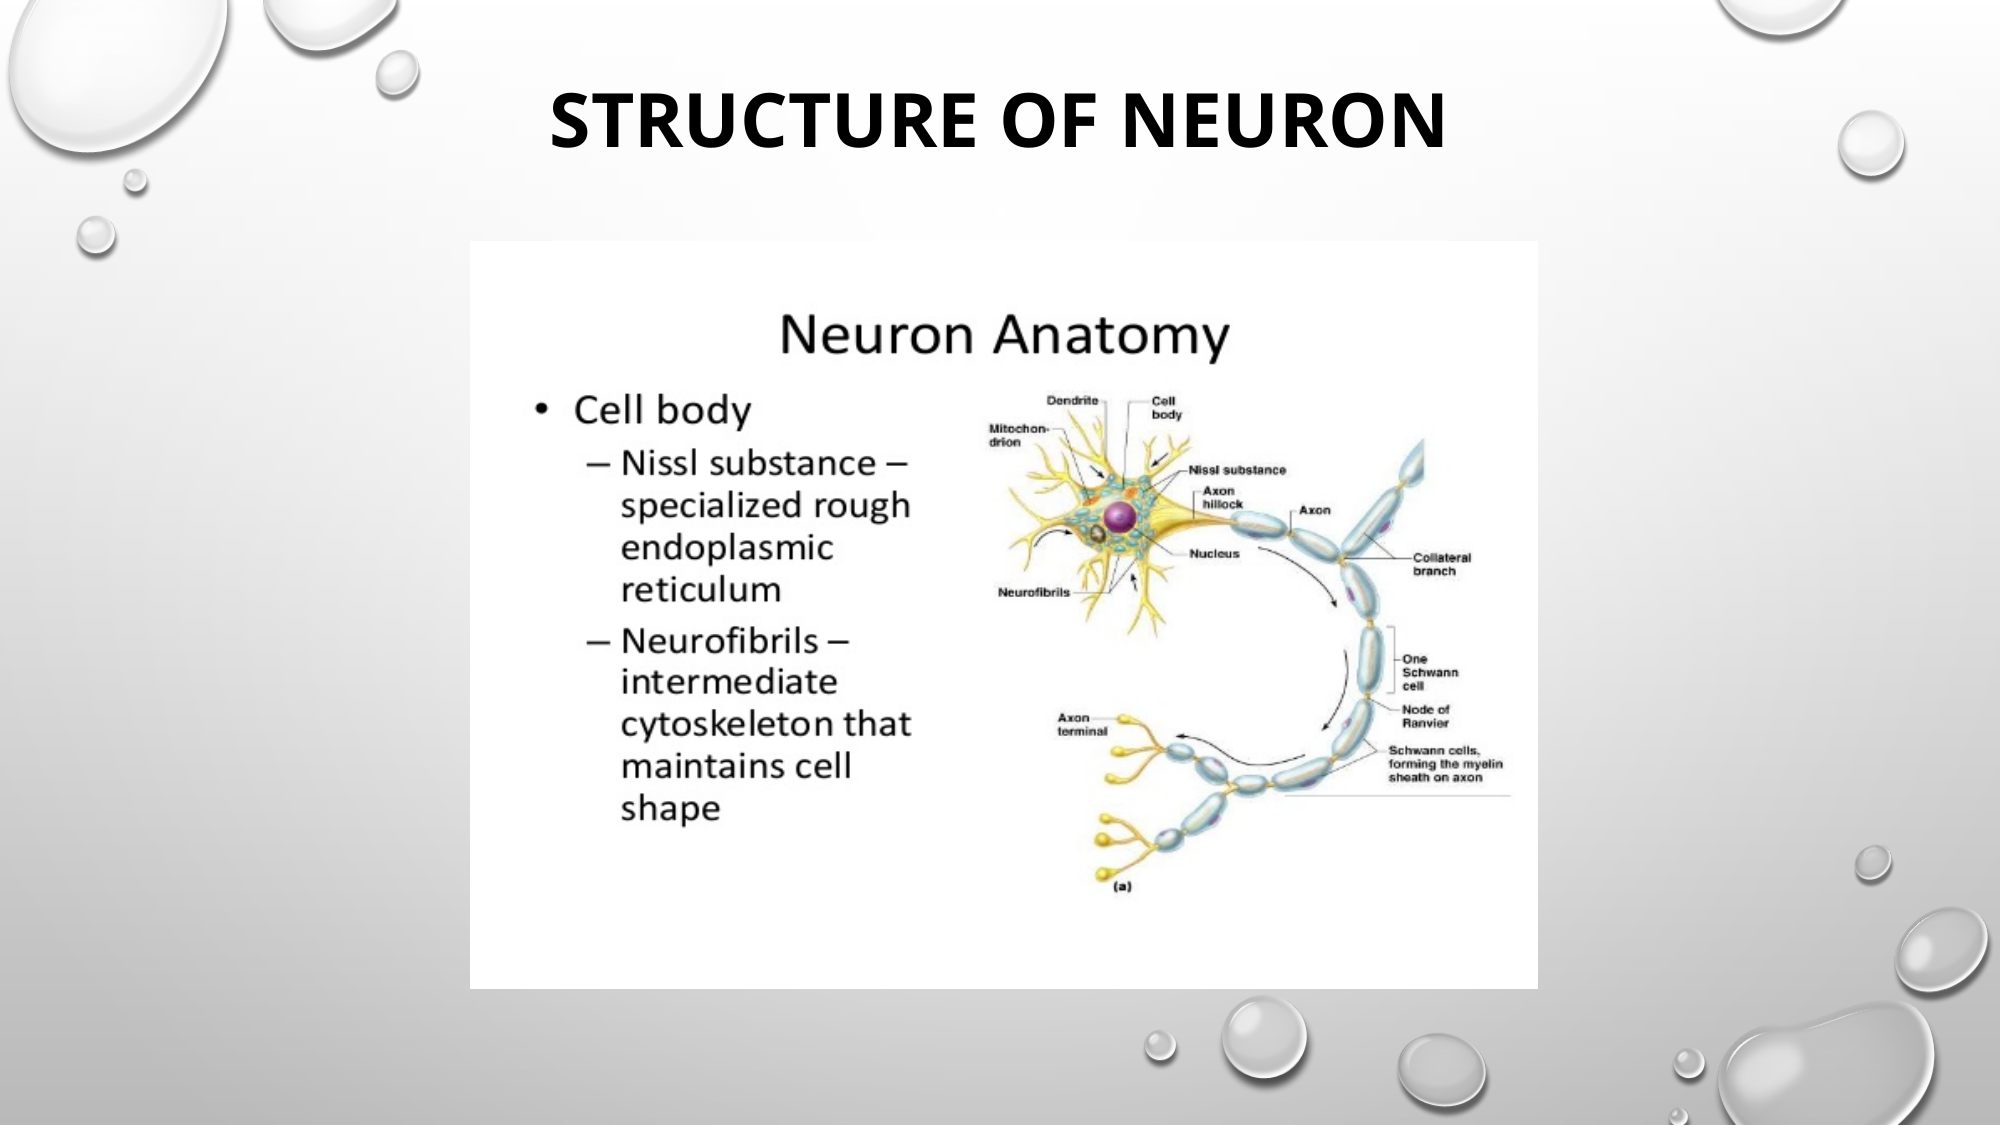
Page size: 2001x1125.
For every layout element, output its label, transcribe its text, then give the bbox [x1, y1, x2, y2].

picture [0, 0, 2000, 1125]
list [470, 241, 1539, 990]
title Structure of neuron [149, 58, 1851, 190]
